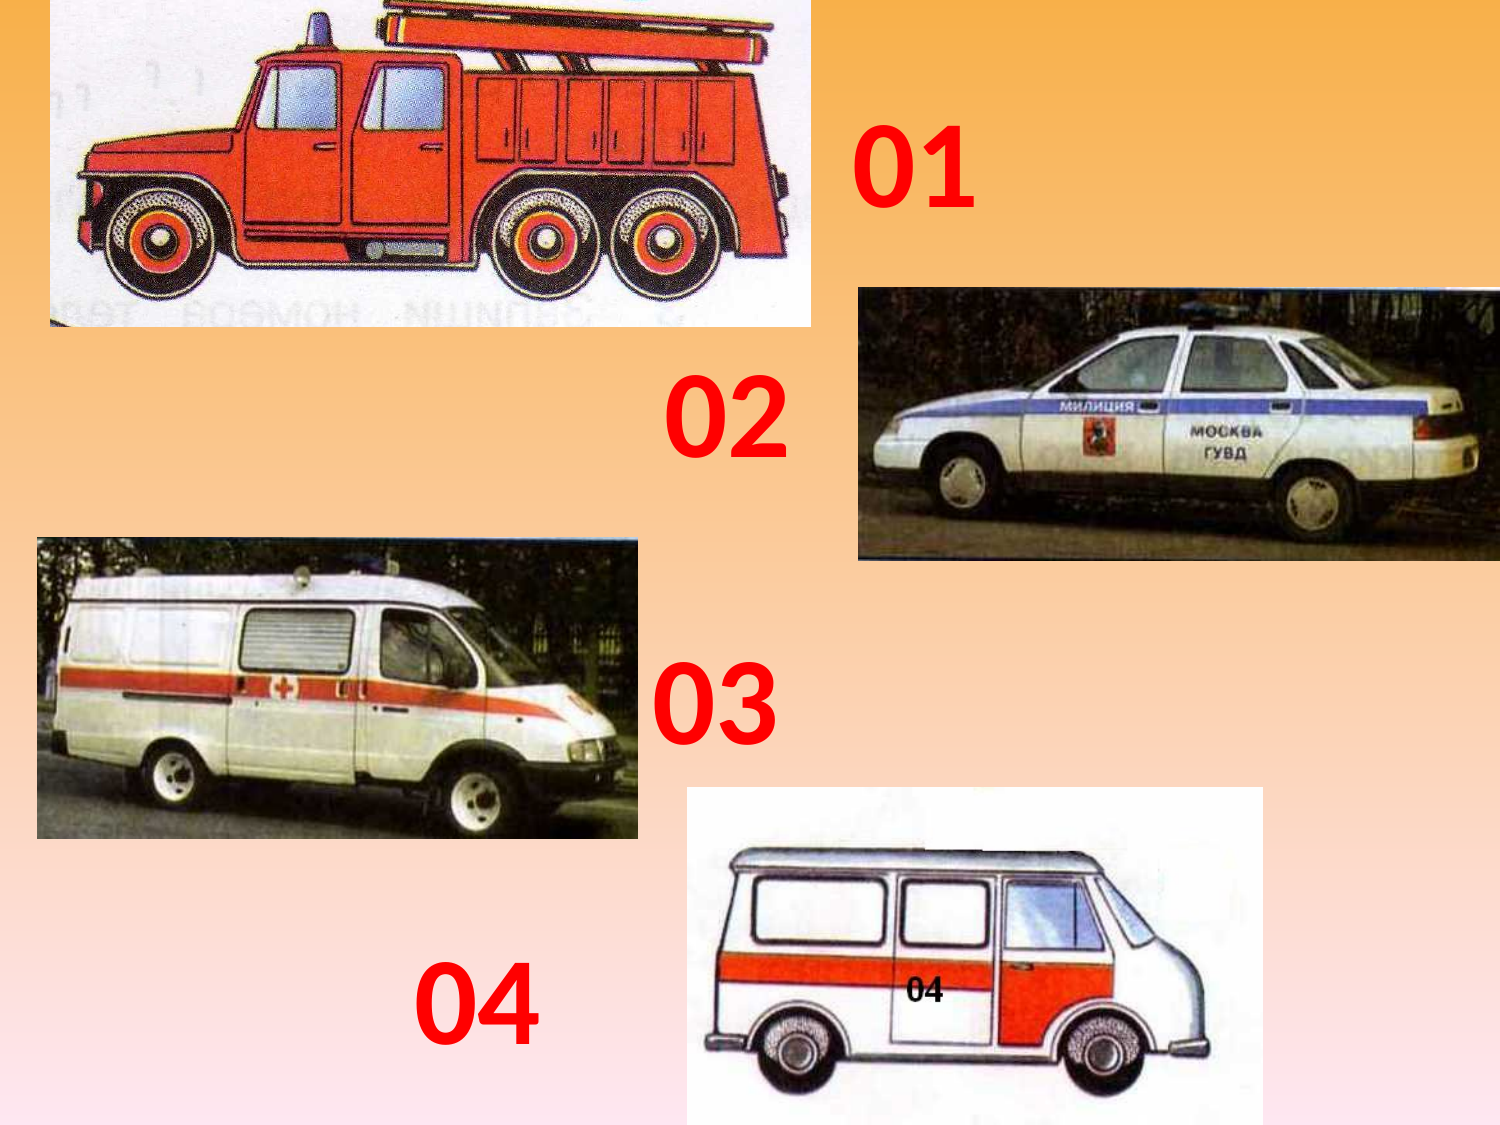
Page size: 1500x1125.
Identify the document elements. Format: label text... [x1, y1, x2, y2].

text_box 03 [641, 612, 863, 778]
picture [857, 287, 1500, 561]
text_box 04 [399, 912, 625, 1078]
picture [49, 0, 811, 327]
picture [37, 537, 638, 839]
text_box 02 [650, 324, 850, 490]
text_box 01 [837, 74, 1063, 240]
picture [687, 787, 1263, 1125]
